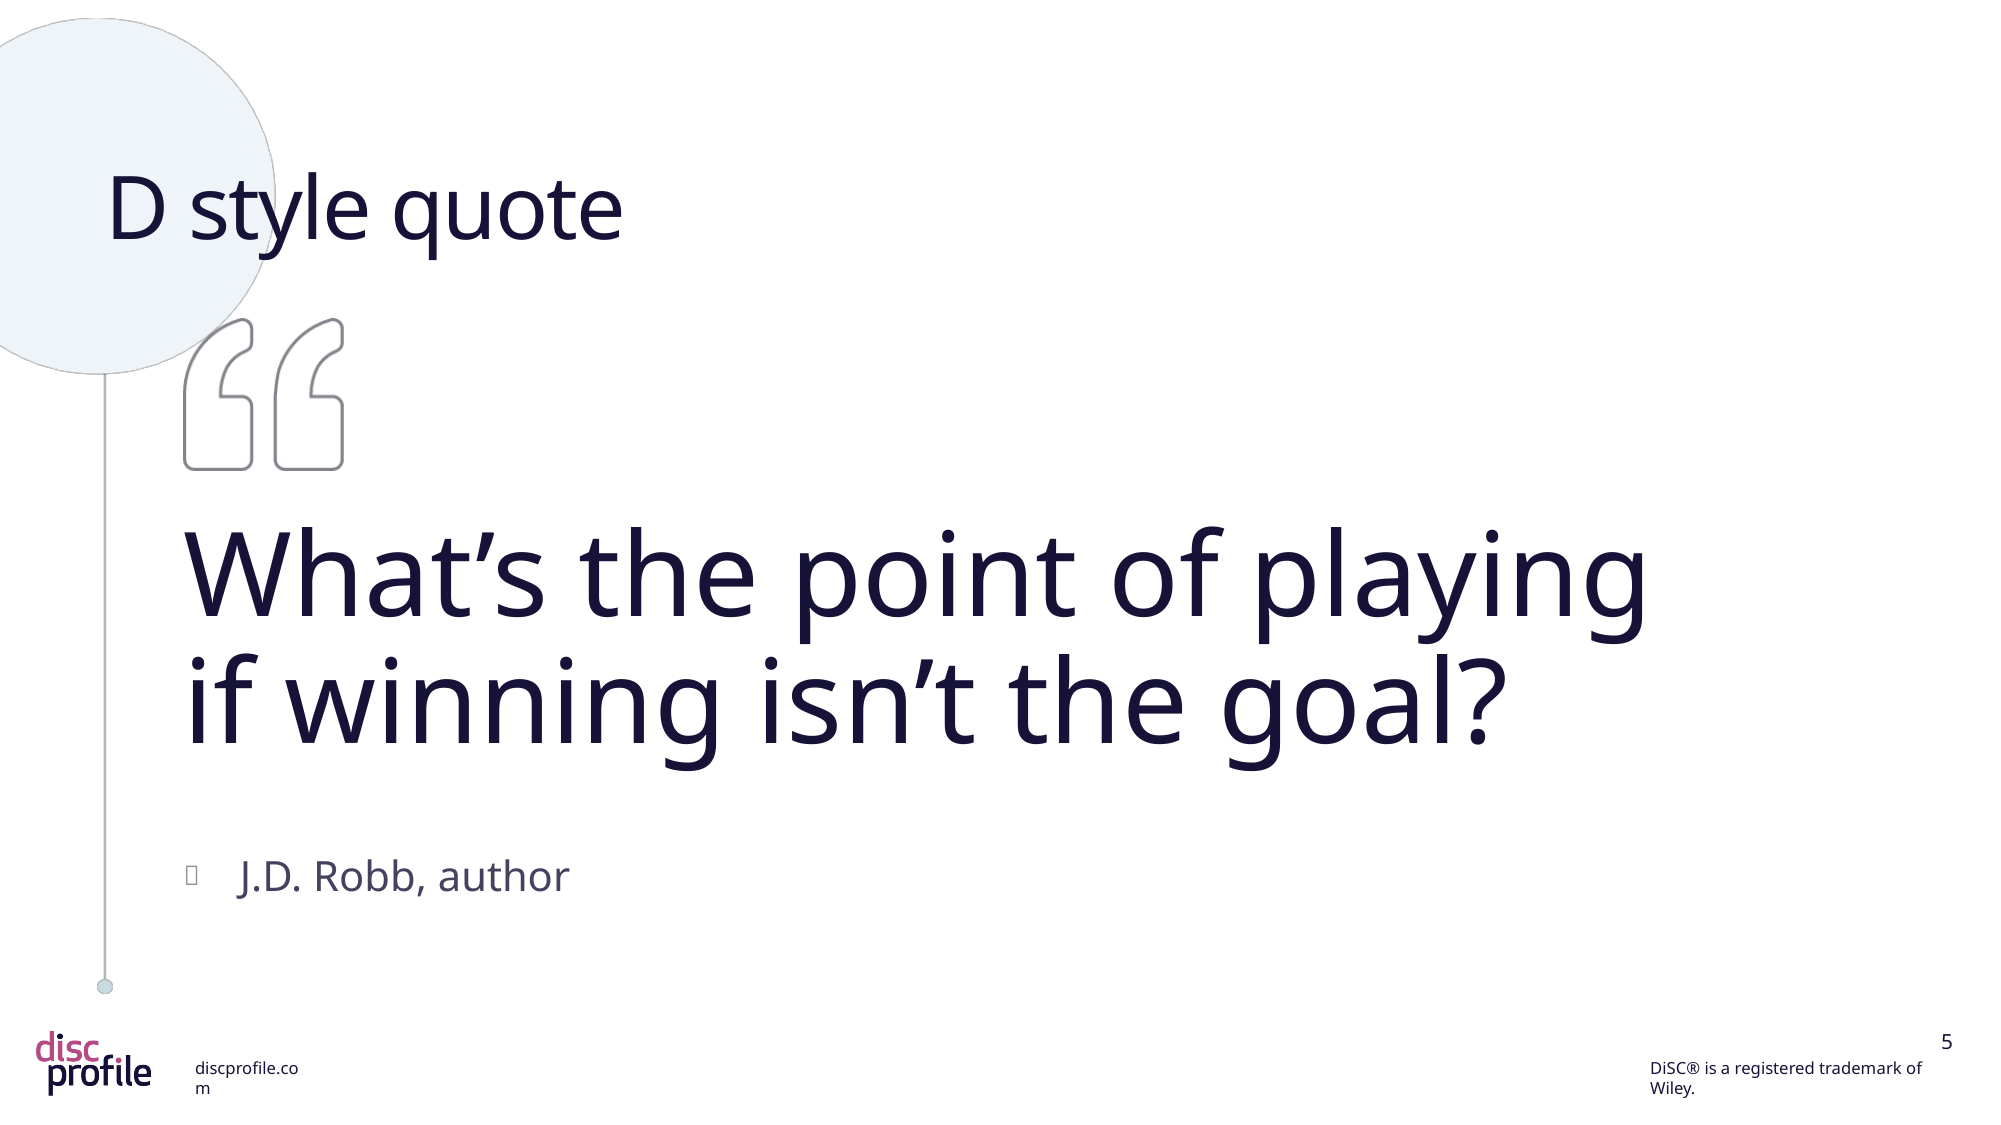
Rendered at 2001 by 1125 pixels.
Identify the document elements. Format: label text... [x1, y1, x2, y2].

picture [0, 18, 344, 994]
picture [29, 1020, 158, 1106]
list What’s the point of playing if winning isn’t the goal? [183, 489, 1677, 795]
list J.D. Robb, author [182, 854, 1031, 926]
slide_number 5 [1930, 1022, 1961, 1064]
title D style quote [97, 132, 1716, 266]
